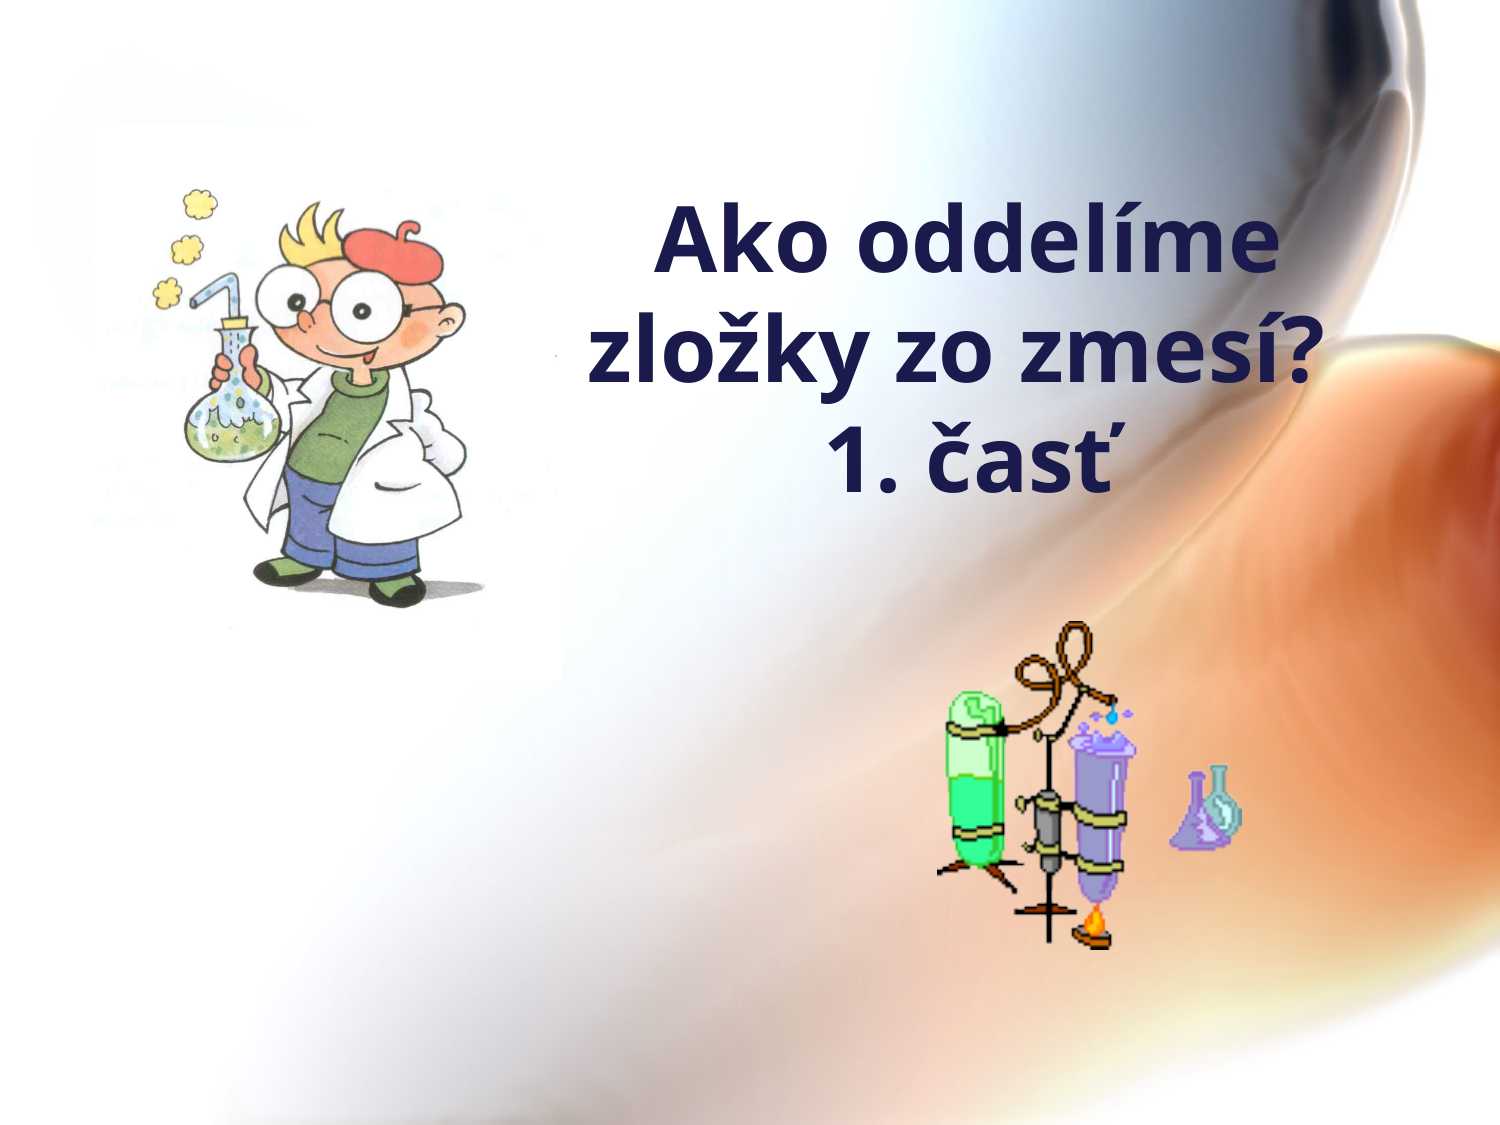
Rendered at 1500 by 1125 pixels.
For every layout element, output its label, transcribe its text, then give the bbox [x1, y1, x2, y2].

picture [0, 0, 1500, 1125]
title Ako oddelíme zložky zo zmesí? 1. časť [566, 224, 1413, 467]
